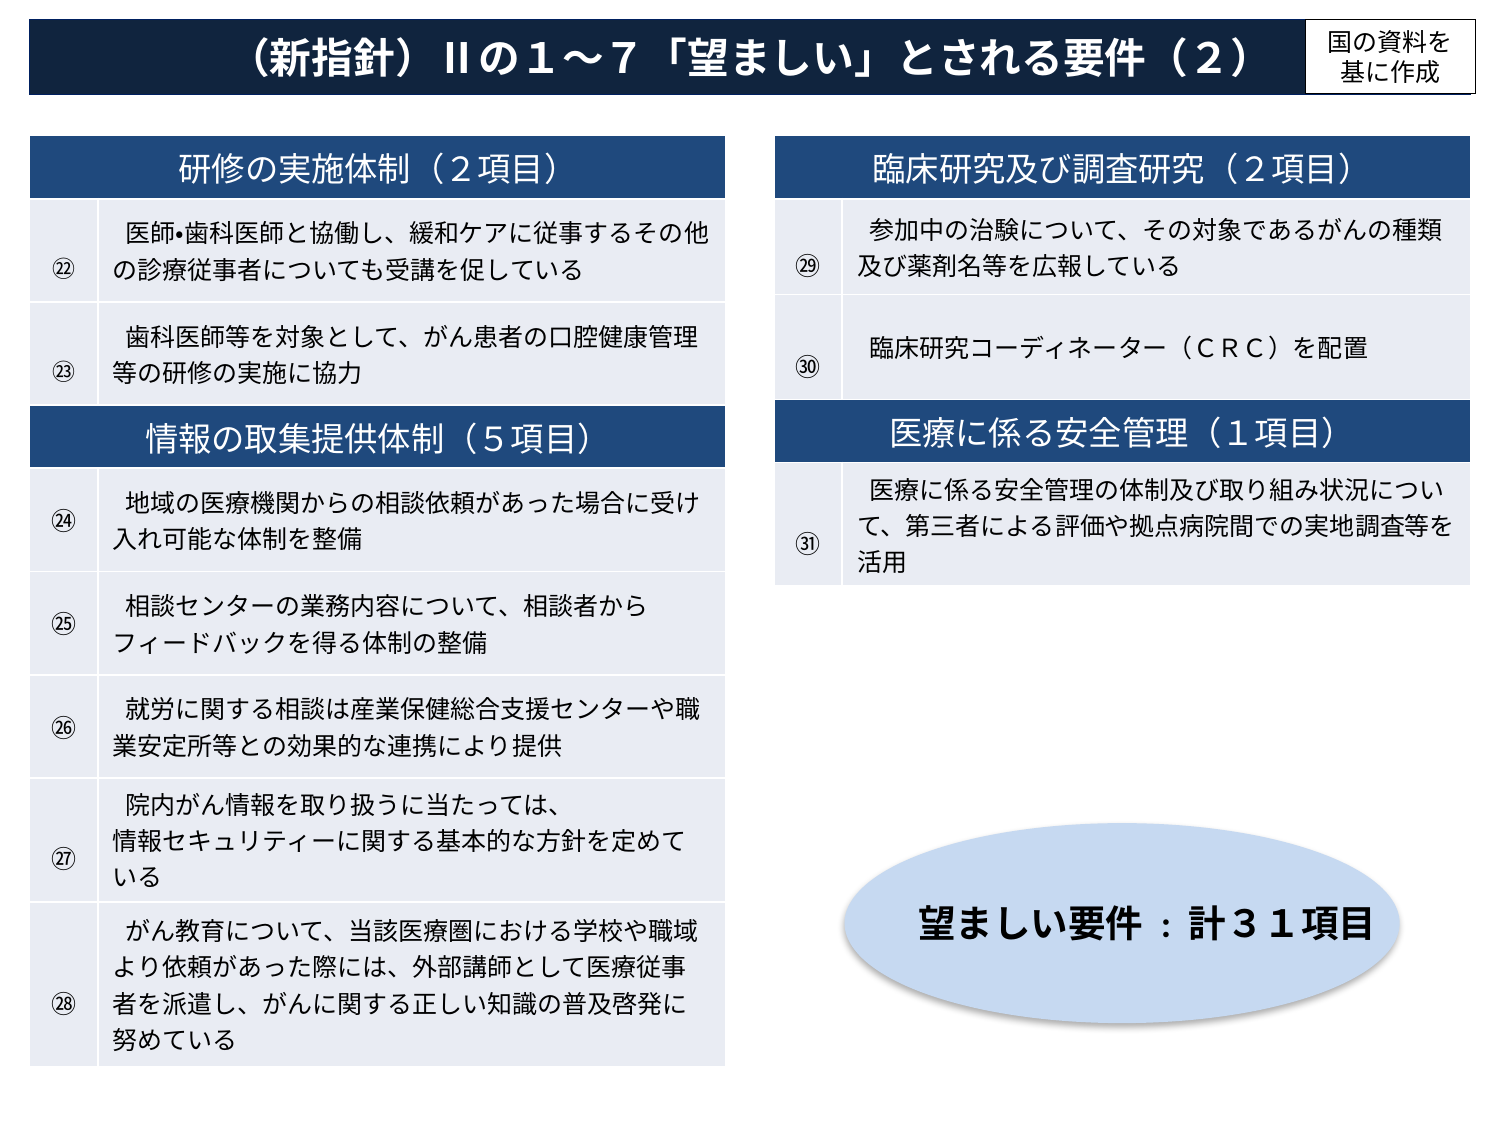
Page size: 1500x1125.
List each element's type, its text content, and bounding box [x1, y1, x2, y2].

table_cell ㉒ [30, 200, 97, 301]
table_cell 情報の取集提供体制（５項目） [30, 406, 725, 467]
table_cell 就労に関する相談は産業保健総合支援センターや職業安定所等との効果的な連携により提供 [99, 676, 725, 777]
text_box [842, 821, 1390, 1026]
table_cell 医師・歯科医師と協働し、緩和ケアに従事するその他の診療従事者についても受講を促している [99, 200, 725, 301]
table_cell 院内がん情報を取り扱うに当たっては、 情報セキュリティーに関する基本的な方針を定めている [99, 779, 725, 901]
table_cell ㉛ [775, 463, 841, 585]
text_box 国の資料を 基に作成 [1305, 19, 1476, 94]
table_cell ㉖ [30, 676, 97, 777]
table_cell ㉔ [30, 469, 97, 571]
table_cell ㉓ [30, 303, 97, 404]
table_cell ㉕ [30, 572, 97, 674]
table_cell 相談センターの業務内容について、相談者からフィードバックを得る体制の整備 [99, 572, 725, 674]
text_box （新指針）Ⅱの１～７「望ましい」とされる要件（２） [29, 19, 1471, 95]
table_cell がん教育について、当該医療圏における学校や職域より依頼があった際には、外部講師として医療従事者を派遣し、がんに関する正しい知識の普及啓発に努めている [99, 903, 725, 1066]
table_cell ㉘ [30, 903, 97, 1066]
table_cell ㉗ [30, 779, 97, 901]
table_cell 臨床研究コーディネーター（ＣＲＣ）を配置 [843, 295, 1470, 399]
table_cell 参加中の治験について、その対象であるがんの種類及び薬剤名等を広報している [843, 200, 1470, 294]
table_header 臨床研究及び調査研究（２項目） [775, 136, 1470, 198]
table_cell 医療に係る安全管理（１項目） [775, 400, 1470, 462]
table_header 研修の実施体制（２項目） [30, 136, 725, 198]
table_cell 地域の医療機関からの相談依頼があった場合に受け入れ可能な体制を整備 [99, 469, 725, 571]
table_cell 歯科医師等を対象として、がん患者の口腔健康管理等の研修の実施に協力 [99, 303, 725, 404]
table_cell 医療に係る安全管理の体制及び取り組み状況について、第三者による評価や拠点病院間での実地調査等を活用 [843, 463, 1470, 585]
table_cell ㉚ [775, 295, 841, 399]
text_box 望ましい要件 : 計３１項目 [903, 892, 1447, 953]
table_cell ㉙ [775, 200, 841, 294]
